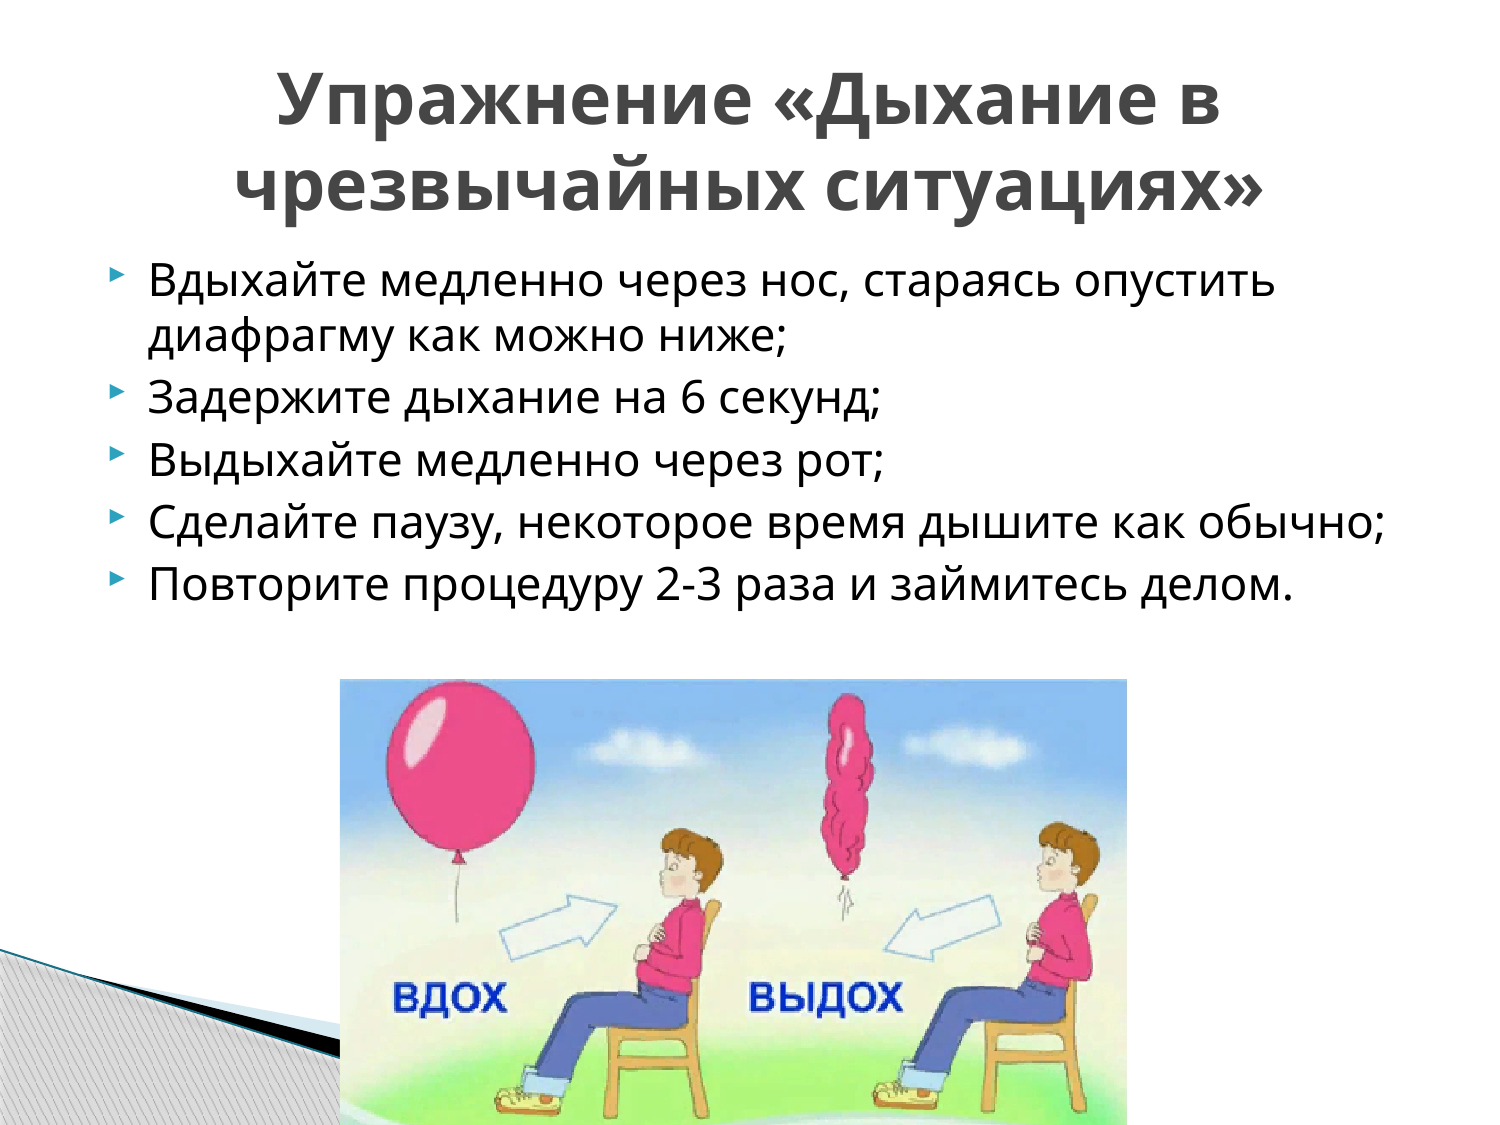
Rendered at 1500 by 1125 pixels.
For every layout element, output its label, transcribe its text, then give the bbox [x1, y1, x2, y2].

title Упражнение «Дыхание в чрезвычайных ситуациях» [75, 45, 1425, 233]
list Вдыхайте медленно через нос, стараясь опустить диафрагму как можно ниже; Задержите дыхание на 6 секунд; Выдыхайте медленно через рот; Сделайте паузу, некоторое время дышите как обычно; Повторите процедуру 2-3 раза и займитесь делом. [75, 243, 1425, 668]
picture [339, 679, 1129, 1125]
